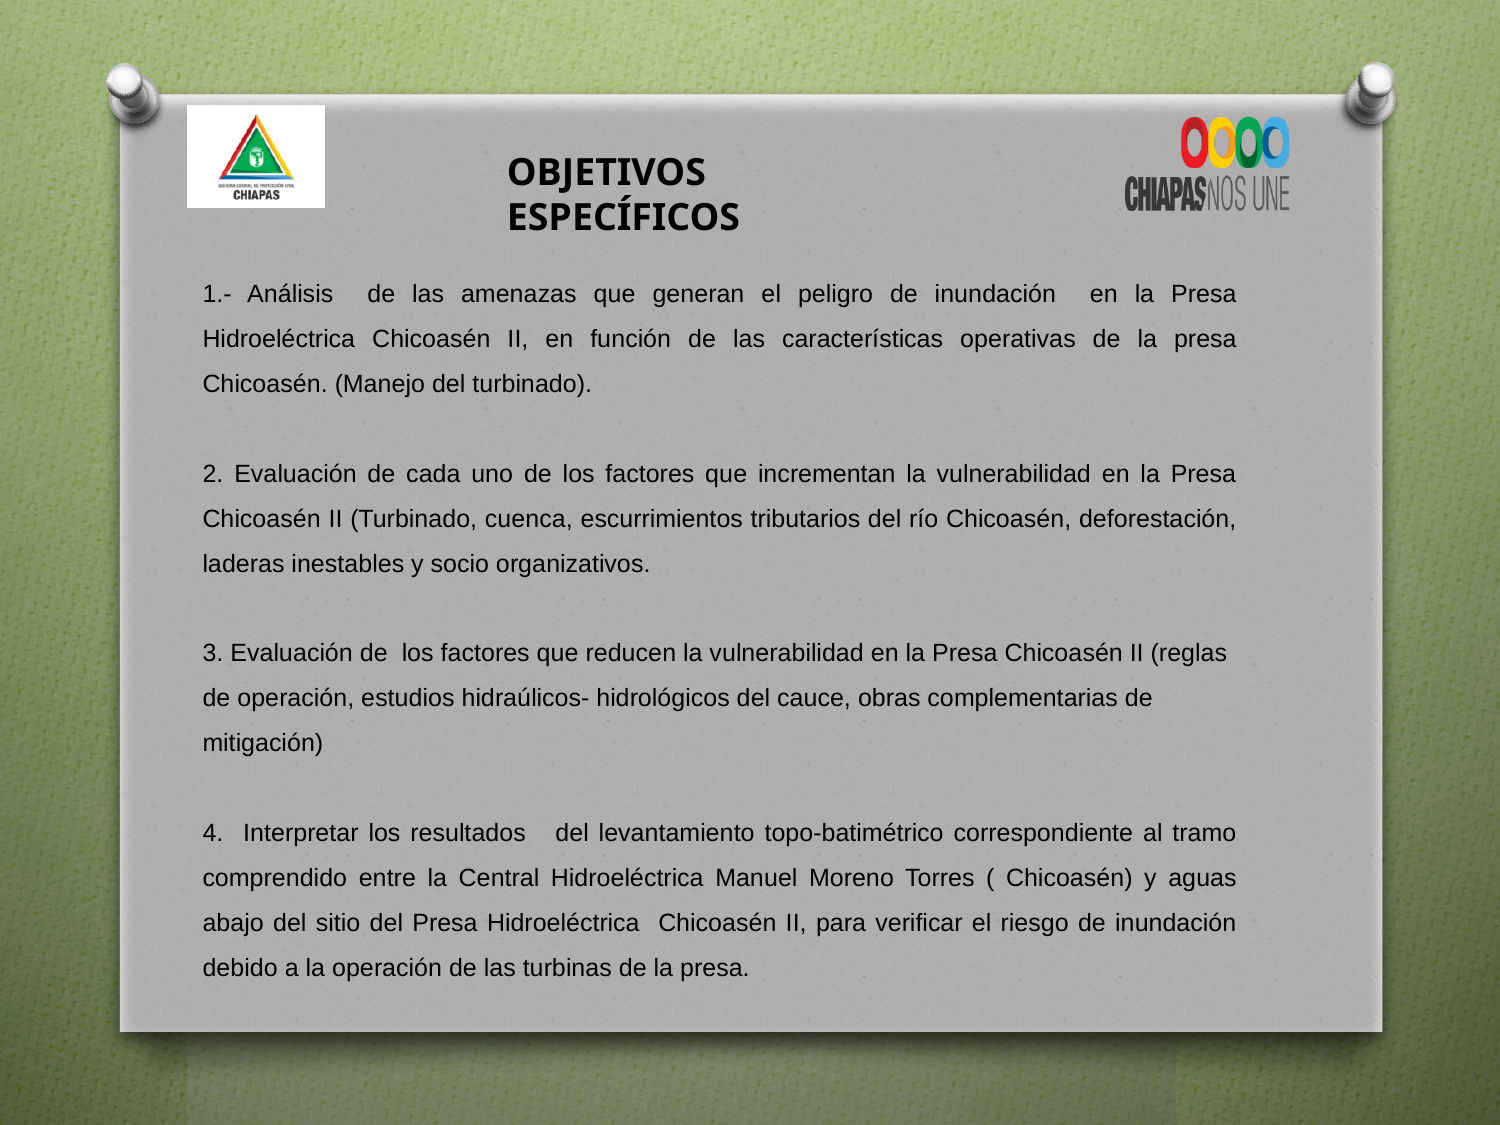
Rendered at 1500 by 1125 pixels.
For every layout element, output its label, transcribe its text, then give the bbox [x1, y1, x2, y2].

picture [1124, 116, 1290, 212]
picture [75, 29, 198, 153]
picture [187, 105, 325, 209]
text_box OBJETIVOS ESPECÍFICOS [492, 140, 926, 246]
text_box 1.- Análisis de las amenazas que generan el peligro de inundación en la Presa Hidroeléctrica Chicoasén II, en función de las características operativas de la presa Chicoasén. (Manejo del turbinado). 2. Evaluación de cada uno de los factores que incrementan la vulnerabilidad en la Presa Chicoasén II (Turbinado, cuenca, escurrimientos tributarios del río Chicoasén, deforestación, laderas inestables y socio organizativos. 3. Evaluación de los factores que reducen la vulnerabilidad en la Presa Chicoasén II (reglas de operación, estudios hidraúlicos- hidrológicos del cauce, obras complementarias de mitigación) 4. Interpretar los resultados del levantamiento topo-batimétrico correspondiente al tramo comprendido entre la Central Hidroeléctrica Manuel Moreno Torres ( Chicoasén) y aguas abajo del sitio del Presa Hidroeléctrica Chicoasén II, para verificar el riesgo de inundación debido a la operación de las turbinas de la presa. [187, 255, 1254, 989]
picture [1317, 35, 1439, 156]
